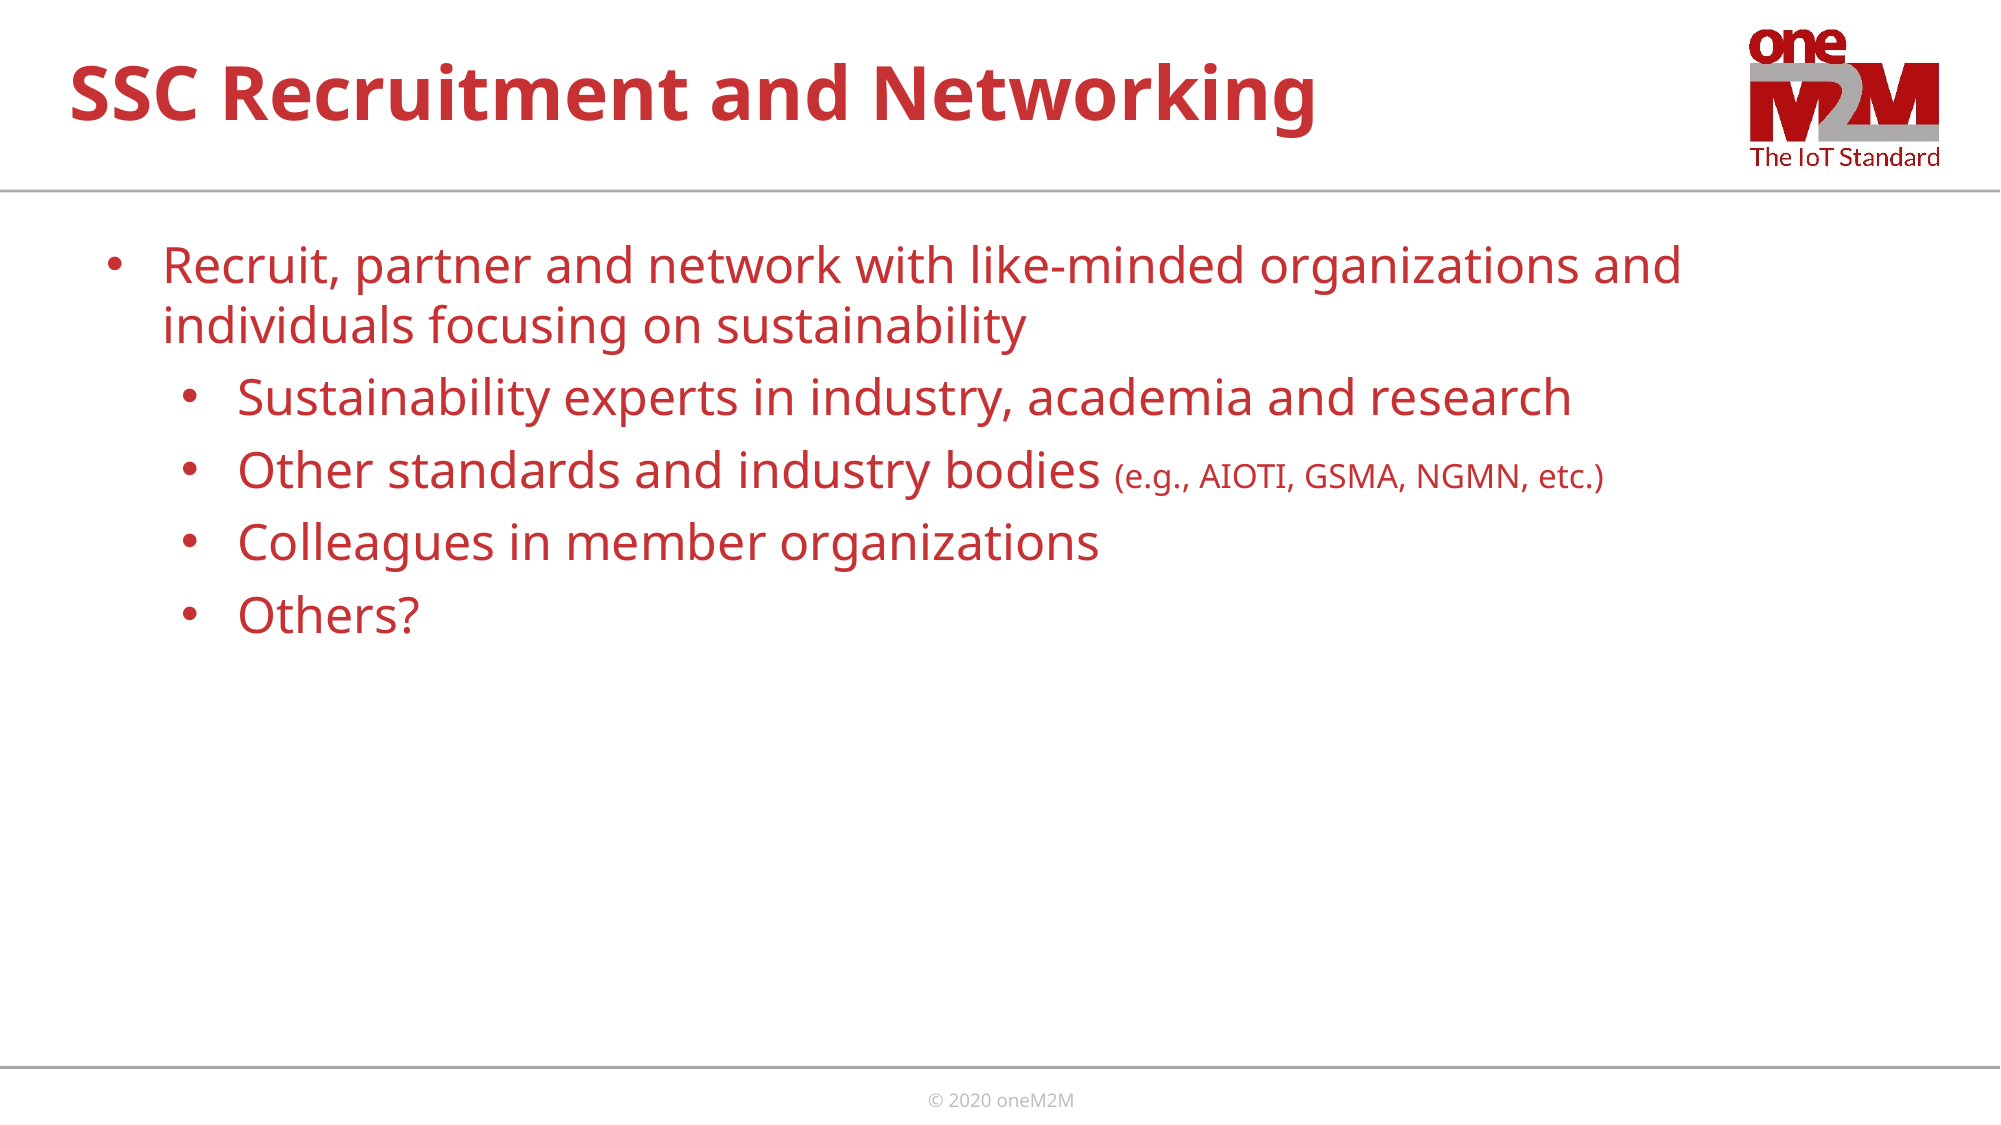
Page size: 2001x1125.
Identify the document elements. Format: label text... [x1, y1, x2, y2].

title SSC Recruitment and Networking [54, 0, 1707, 193]
text_box Recruit, partner and network with like-minded organizations and individuals focusing on sustainability Sustainability experts in industry, academia and research Other standards and industry bodies (e.g., AIOTI, GSMA, NGMN, etc.) Colleagues in member organizations Others? [91, 225, 1866, 711]
picture [1742, 23, 1946, 172]
